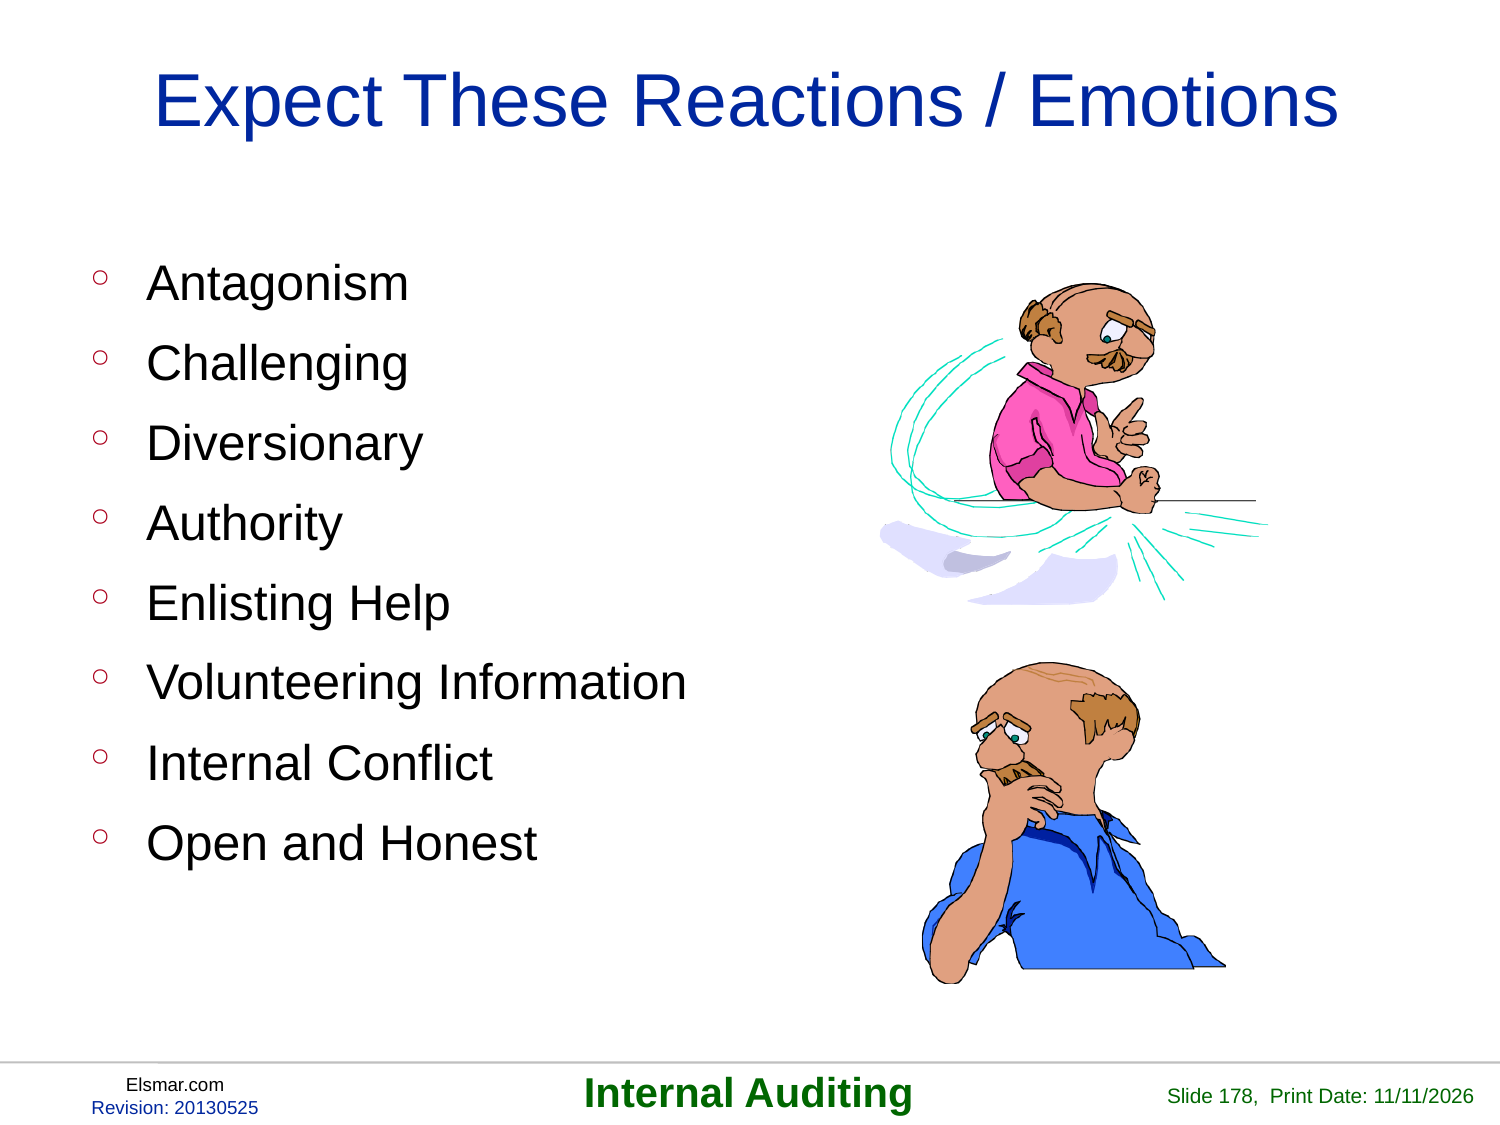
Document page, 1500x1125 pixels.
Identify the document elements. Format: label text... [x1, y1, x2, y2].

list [879, 282, 1269, 605]
list Antagonism Challenging Diversionary Authority Enlisting Help Volunteering Information Internal Conflict Open and Honest [75, 242, 888, 975]
title Expect These Reactions / Emotions [109, 30, 1385, 163]
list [921, 660, 1227, 984]
